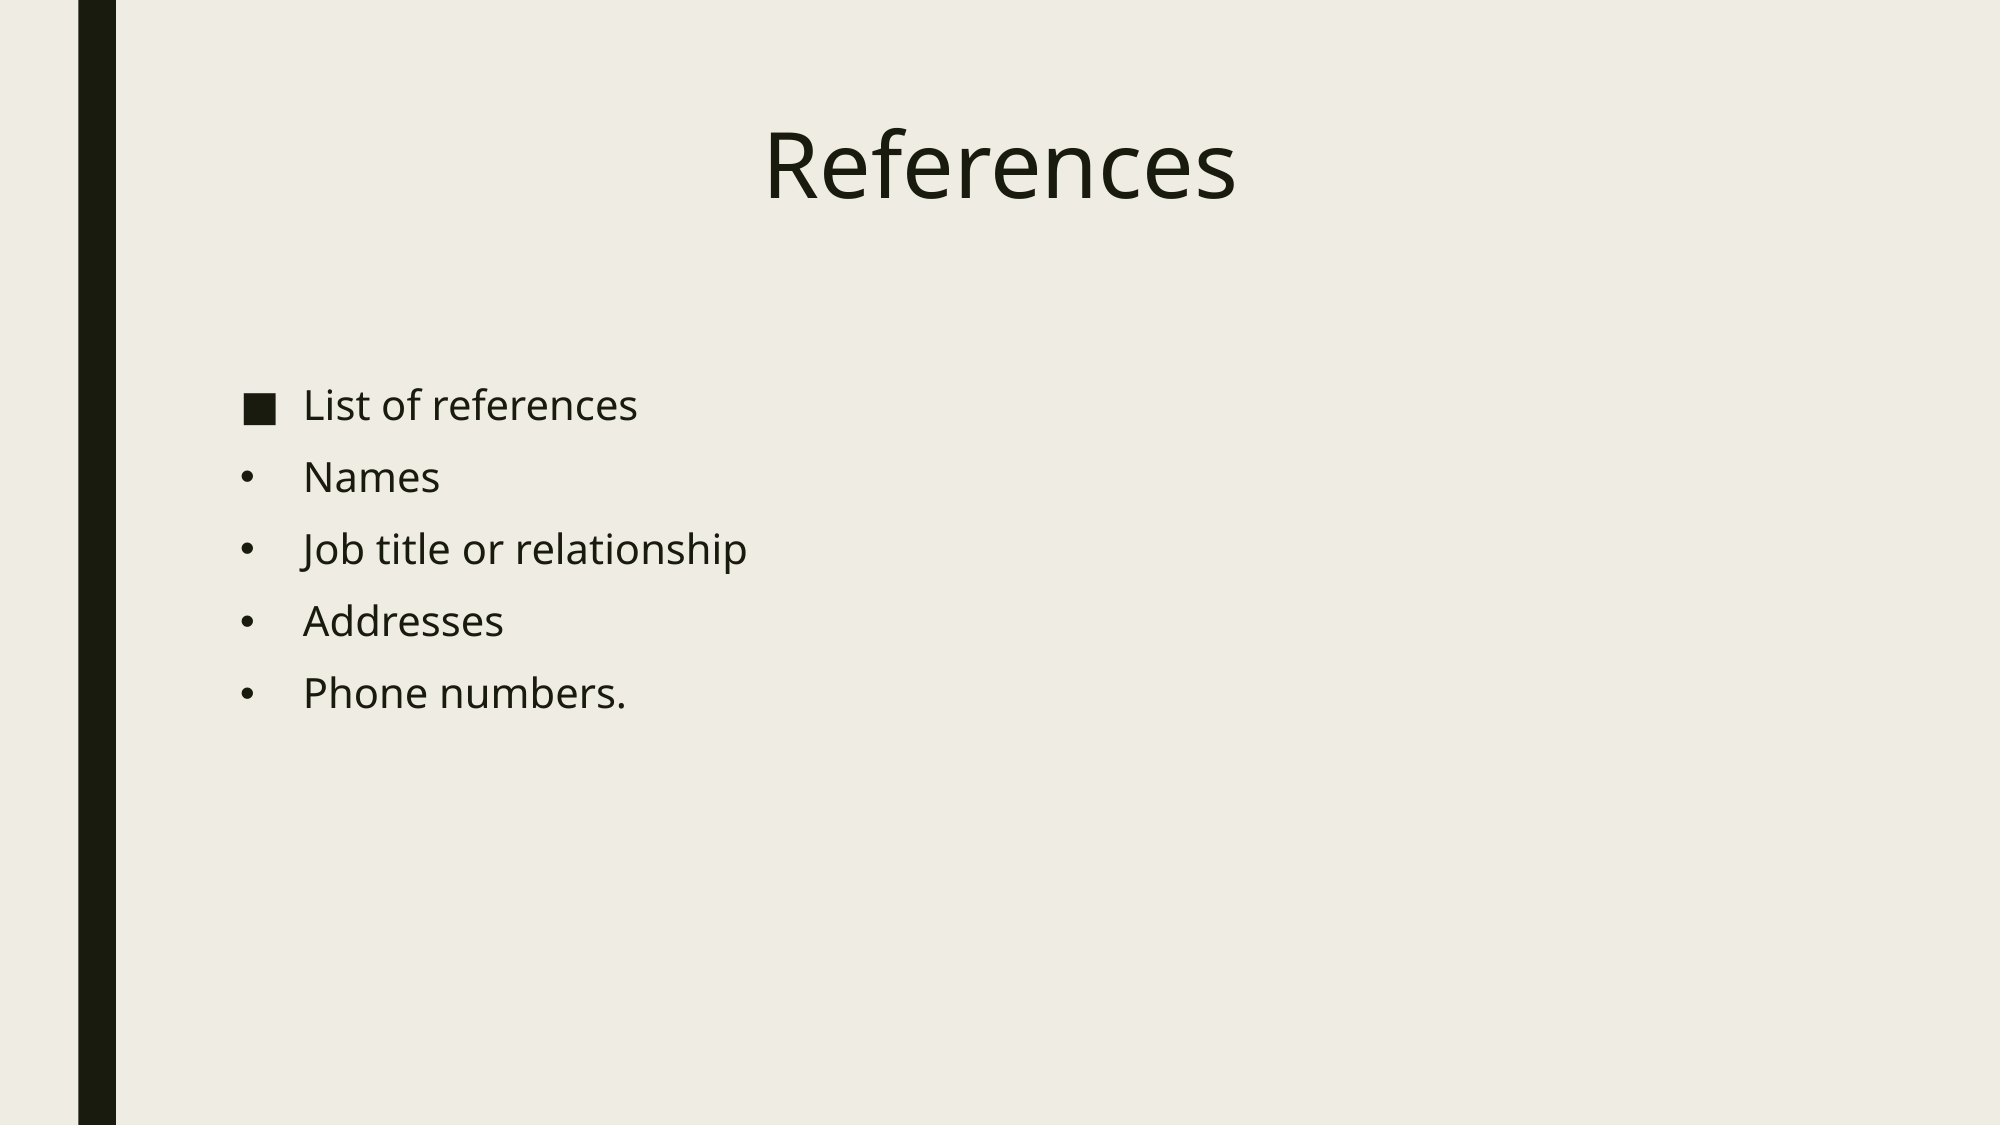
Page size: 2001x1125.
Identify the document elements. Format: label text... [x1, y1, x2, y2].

list List of references Names Job title or relationship Addresses Phone numbers. [225, 375, 1800, 963]
title References [225, 112, 1800, 357]
